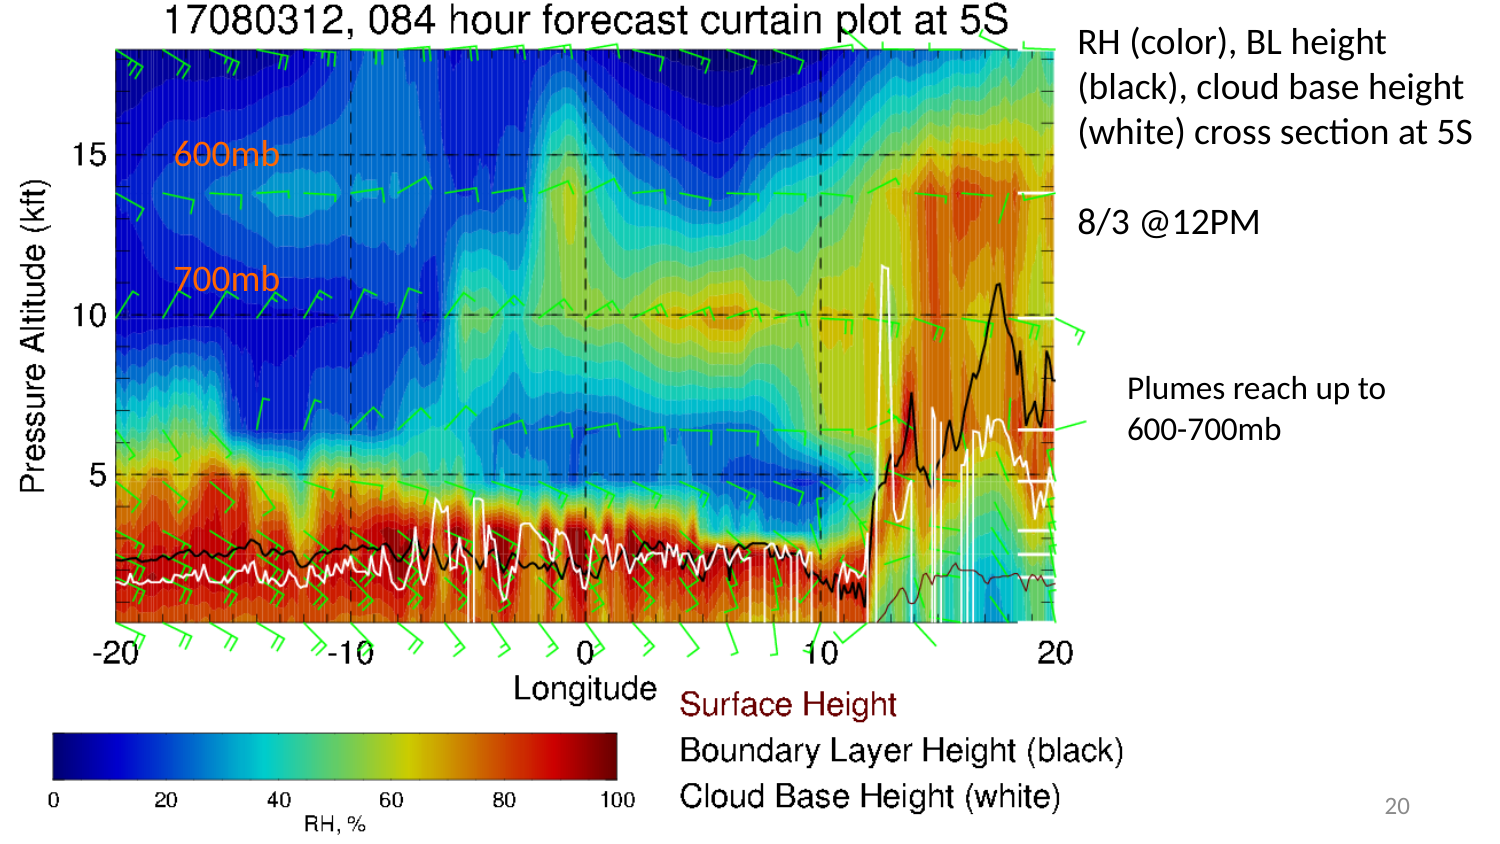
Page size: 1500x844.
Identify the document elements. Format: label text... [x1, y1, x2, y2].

picture [12, 0, 1153, 844]
text_box Plumes reach up to 600-700mb [1157, 359, 1413, 454]
text_box RH (color), BL height (black), cloud base height (white) cross section at 5S 8/3 @12PM [1157, 9, 1500, 250]
slide_number 20 [1157, 782, 1425, 827]
